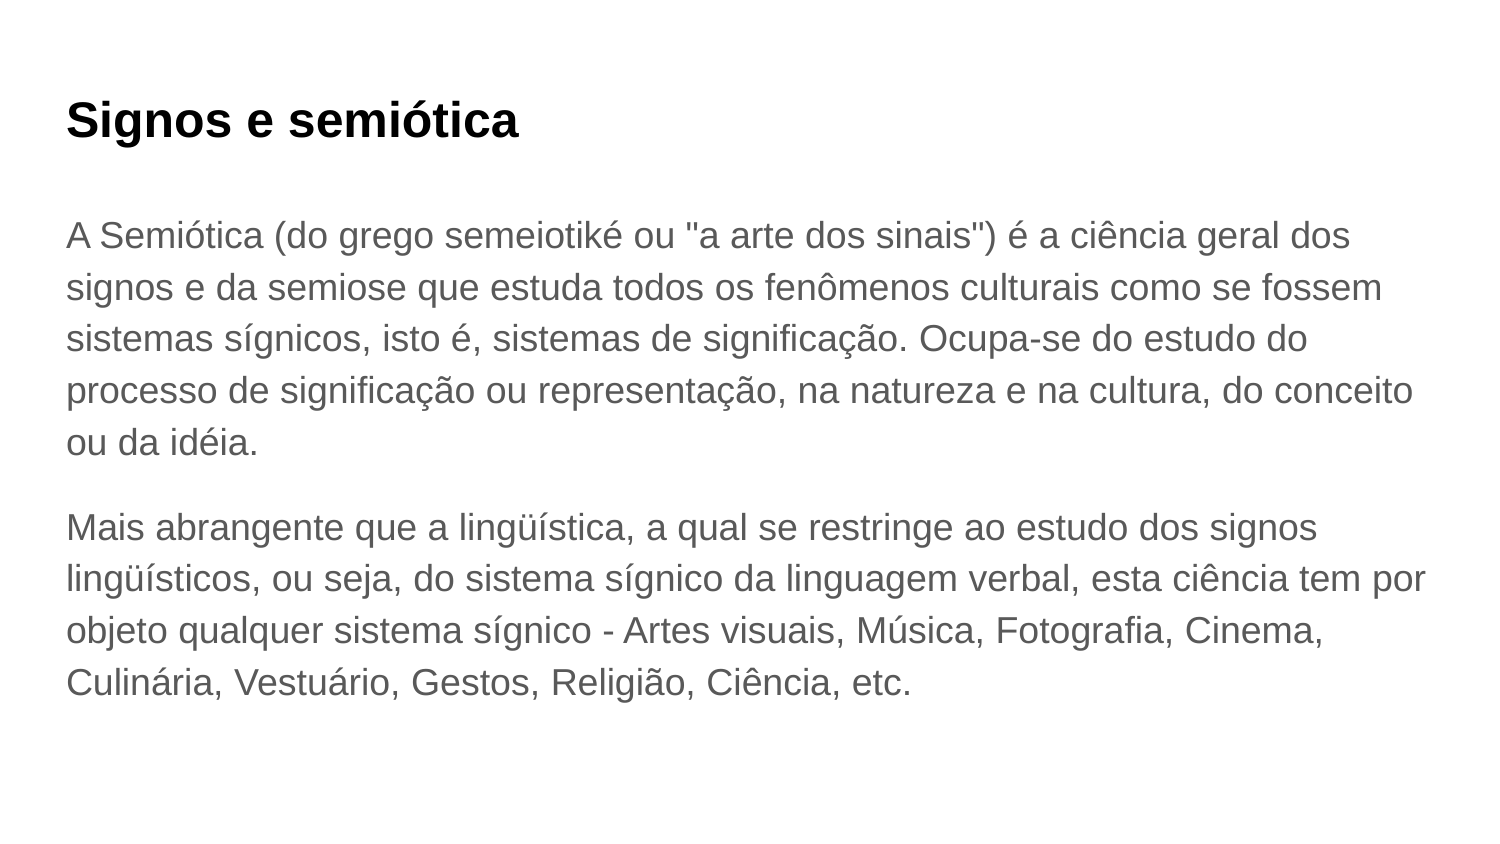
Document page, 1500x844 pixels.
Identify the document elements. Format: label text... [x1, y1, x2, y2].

title Signos e semiótica [51, 72, 1449, 167]
list A Semiótica (do grego semeiotiké ou "a arte dos sinais") é a ciência geral dos signos e da semiose que estuda todos os fenômenos culturais como se fossem sistemas sígnicos, isto é, sistemas de significação. Ocupa-se do estudo do processo de significação ou representação, na natureza e na cultura, do conceito ou da idéia. Mais abrangente que a lingüística, a qual se restringe ao estudo dos signos lingüísticos, ou seja, do sistema sígnico da linguagem verbal, esta ciência tem por objeto qualquer sistema sígnico - Artes visuais, Música, Fotografia, Cinema, Culinária, Vestuário, Gestos, Religião, Ciência, etc. [51, 189, 1449, 750]
